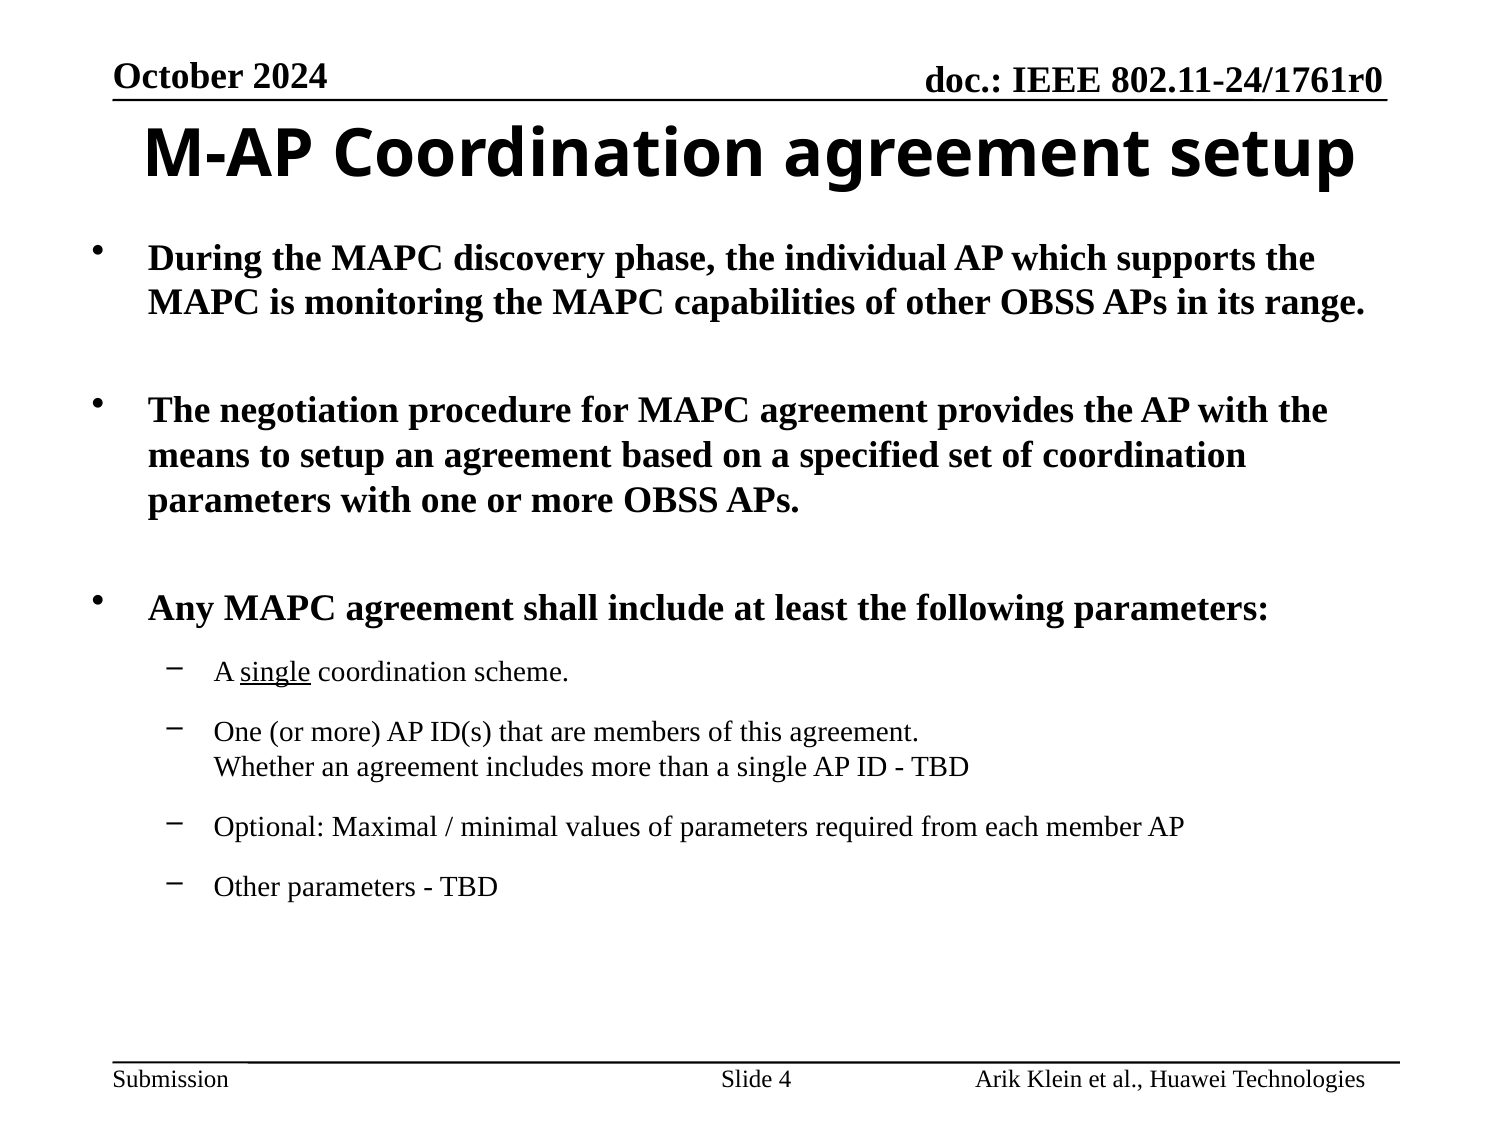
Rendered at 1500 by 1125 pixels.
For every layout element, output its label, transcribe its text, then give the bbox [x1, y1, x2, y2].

slide_number Slide 4 [712, 1061, 800, 1093]
text_box M-AP Coordination agreement setup [112, 112, 1388, 187]
text_box During the MAPC discovery phase, the individual AP which supports the MAPC is monitoring the MAPC capabilities of other OBSS APs in its range. The negotiation procedure for MAPC agreement provides the AP with the means to setup an agreement based on a specified set of coordination parameters with one or more OBSS APs. Any MAPC agreement shall include at least the following parameters: A single coordination scheme. One (or more) AP ID(s) that are members of this agreement. Whether an agreement includes more than a single AP ID - TBD Optional: Maximal / minimal values of parameters required from each member AP Other parameters - TBD [76, 224, 1424, 1050]
